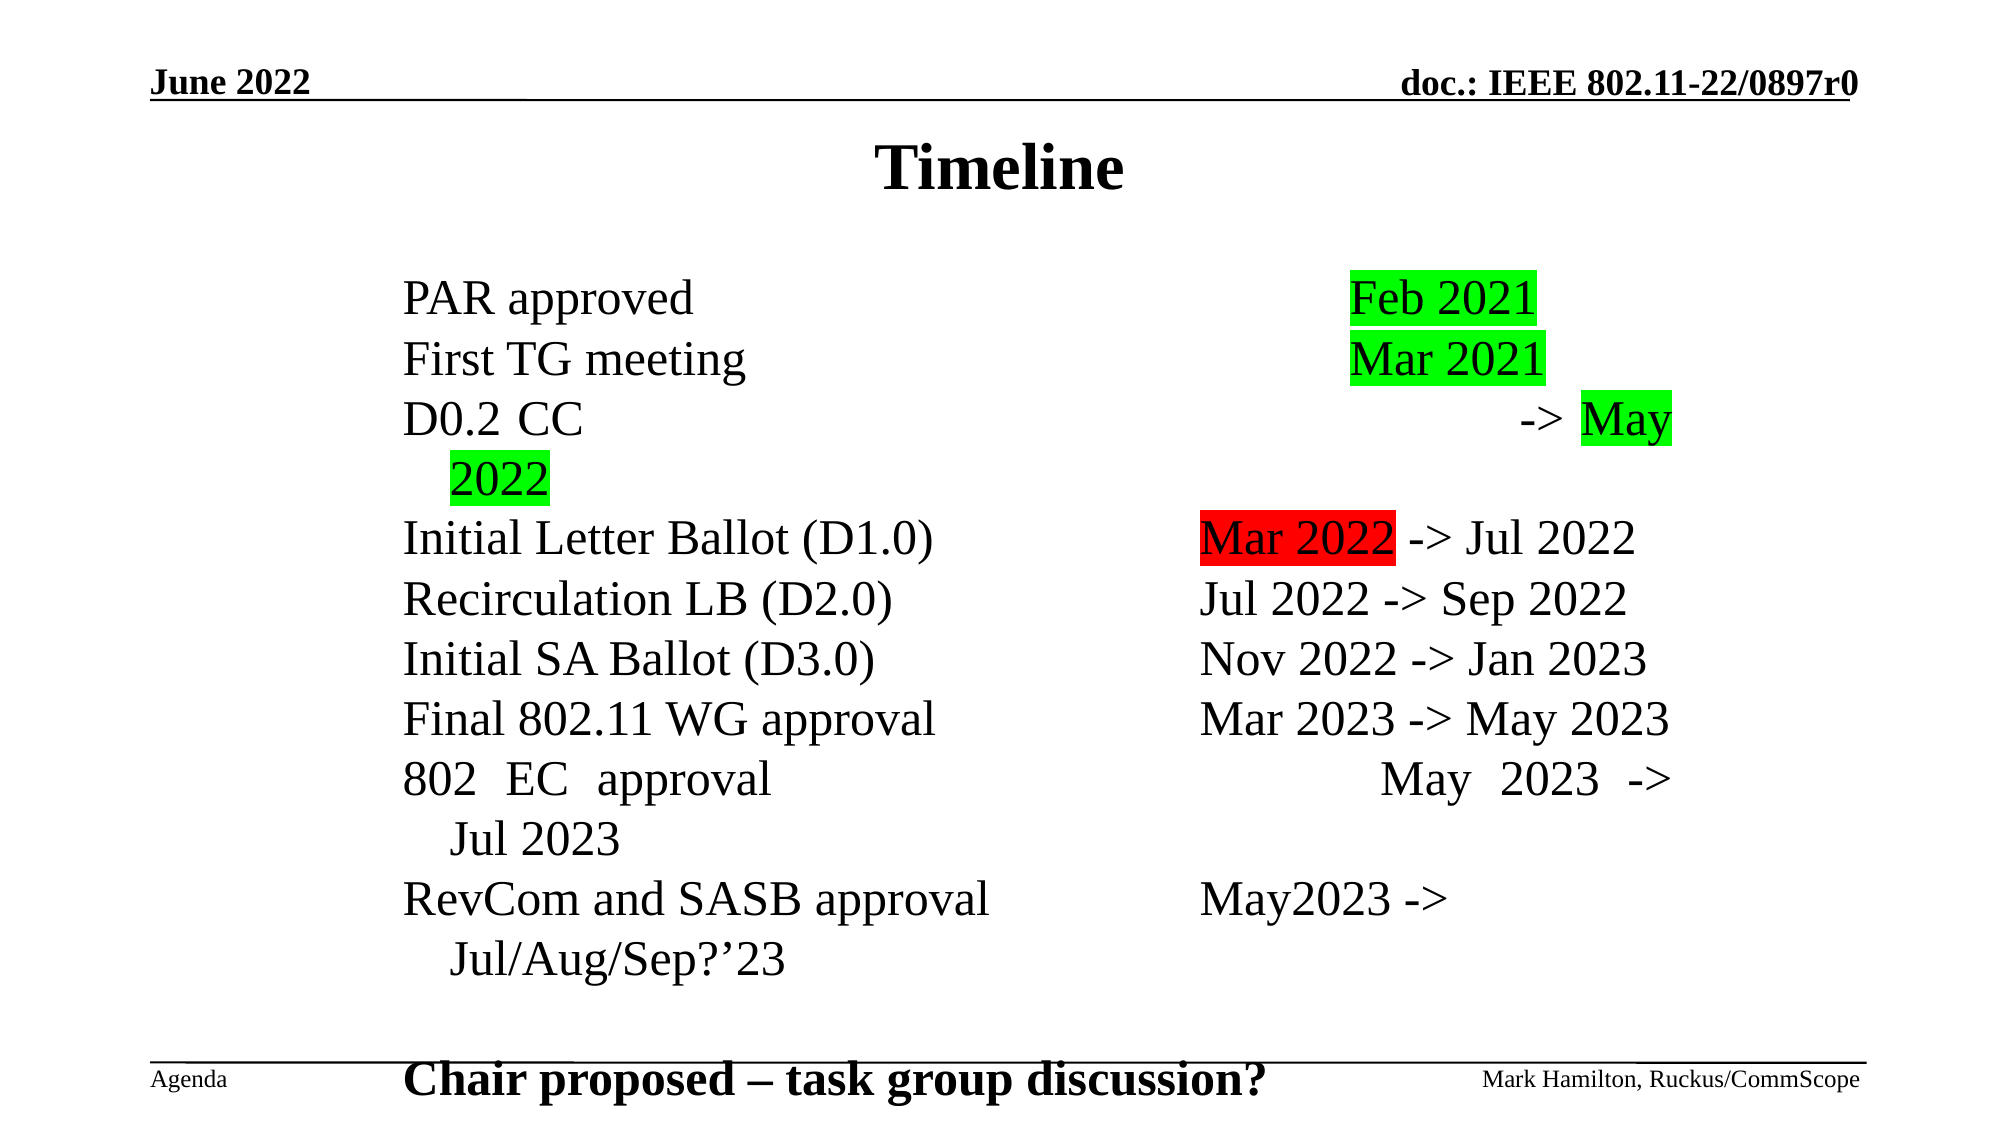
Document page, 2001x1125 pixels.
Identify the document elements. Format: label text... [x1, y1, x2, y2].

list PAR approved Feb 2021 First TG meeting Mar 2021 D0.2 CC -> May 2022 Initial Letter Ballot (D1.0) Mar 2022 -> Jul 2022 Recirculation LB (D2.0) Jul 2022 -> Sep 2022 Initial SA Ballot (D3.0) Nov 2022 -> Jan 2023 Final 802.11 WG approval Mar 2023 -> May 2023 802 EC approval May 2023 -> Jul 2023 RevCom and SASB approval May2023 -> Jul/Aug/Sep?’23 Chair proposed – task group discussion? [312, 212, 1688, 1013]
title Timeline [362, 112, 1638, 212]
